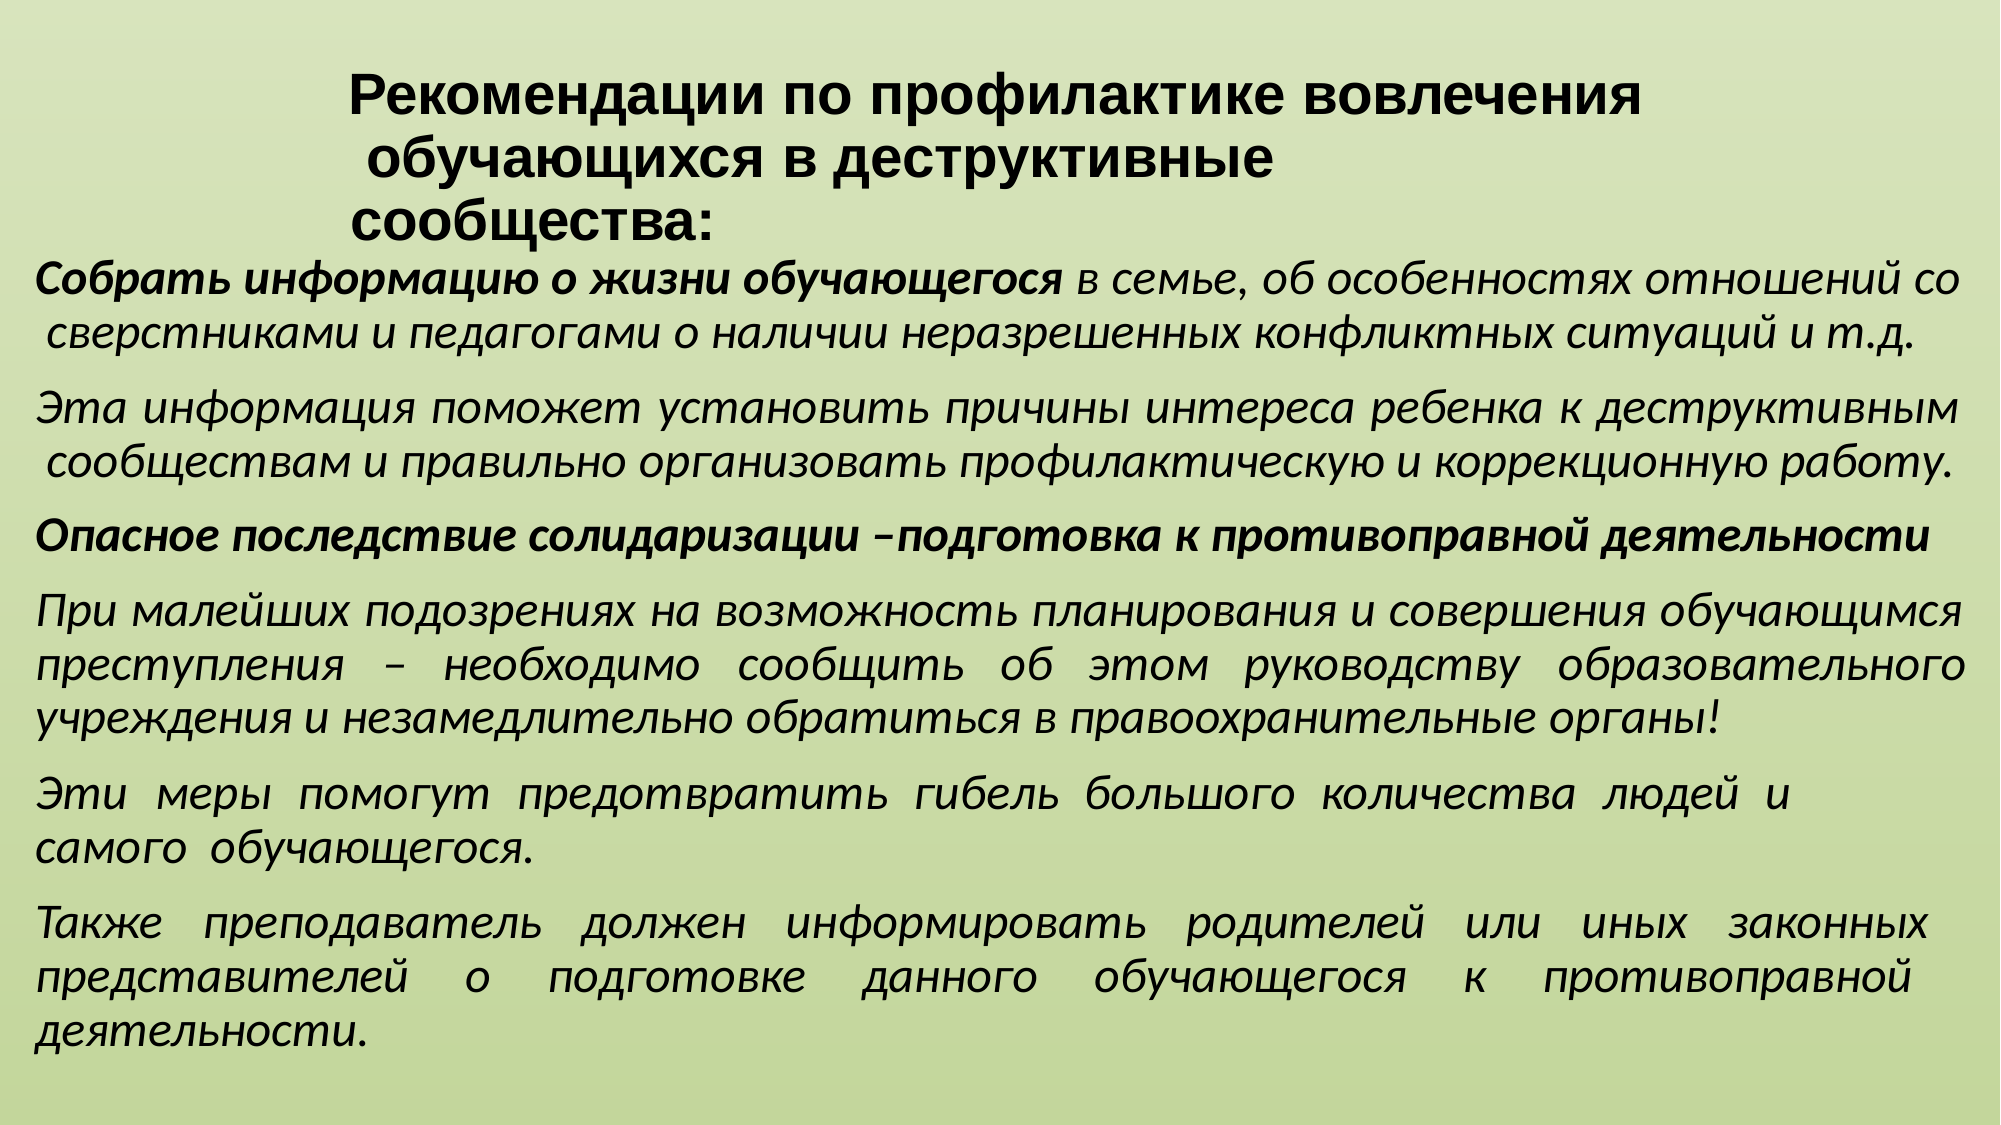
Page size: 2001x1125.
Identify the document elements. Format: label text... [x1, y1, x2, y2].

text_box Также преподаватель должен информировать родителей или иных законных представителей о подготовке данного обучающегося к противоправной деятельности. [33, 885, 1970, 1057]
text_box Собрать информацию о жизни обучающегося в семье, об особенностях отношений со сверстниками и педагогами о наличии неразрешенных конфликтных ситуаций и т.д. Эта информация поможет установить причины интереса ребенка к деструктивным сообществам и правильно организовать профилактическую и коррекционную работу. Опасное последствие солидаризации –подготовка к противоправной деятельности При малейших подозрениях на возможность планирования и совершения обучающимся [33, 241, 1970, 636]
title Рекомендации по профилактике вовлечения обучающихся в деструктивные сообщества: [346, 53, 1655, 241]
text_box преступления – необходимо сообщить об этом руководству образовательного [33, 627, 1969, 666]
text_box учреждения и незамедлительно обратиться в правоохранительные органы! Эти меры помогут предотвратить гибель большого количества людей и самого обучающегося. [33, 666, 1969, 874]
